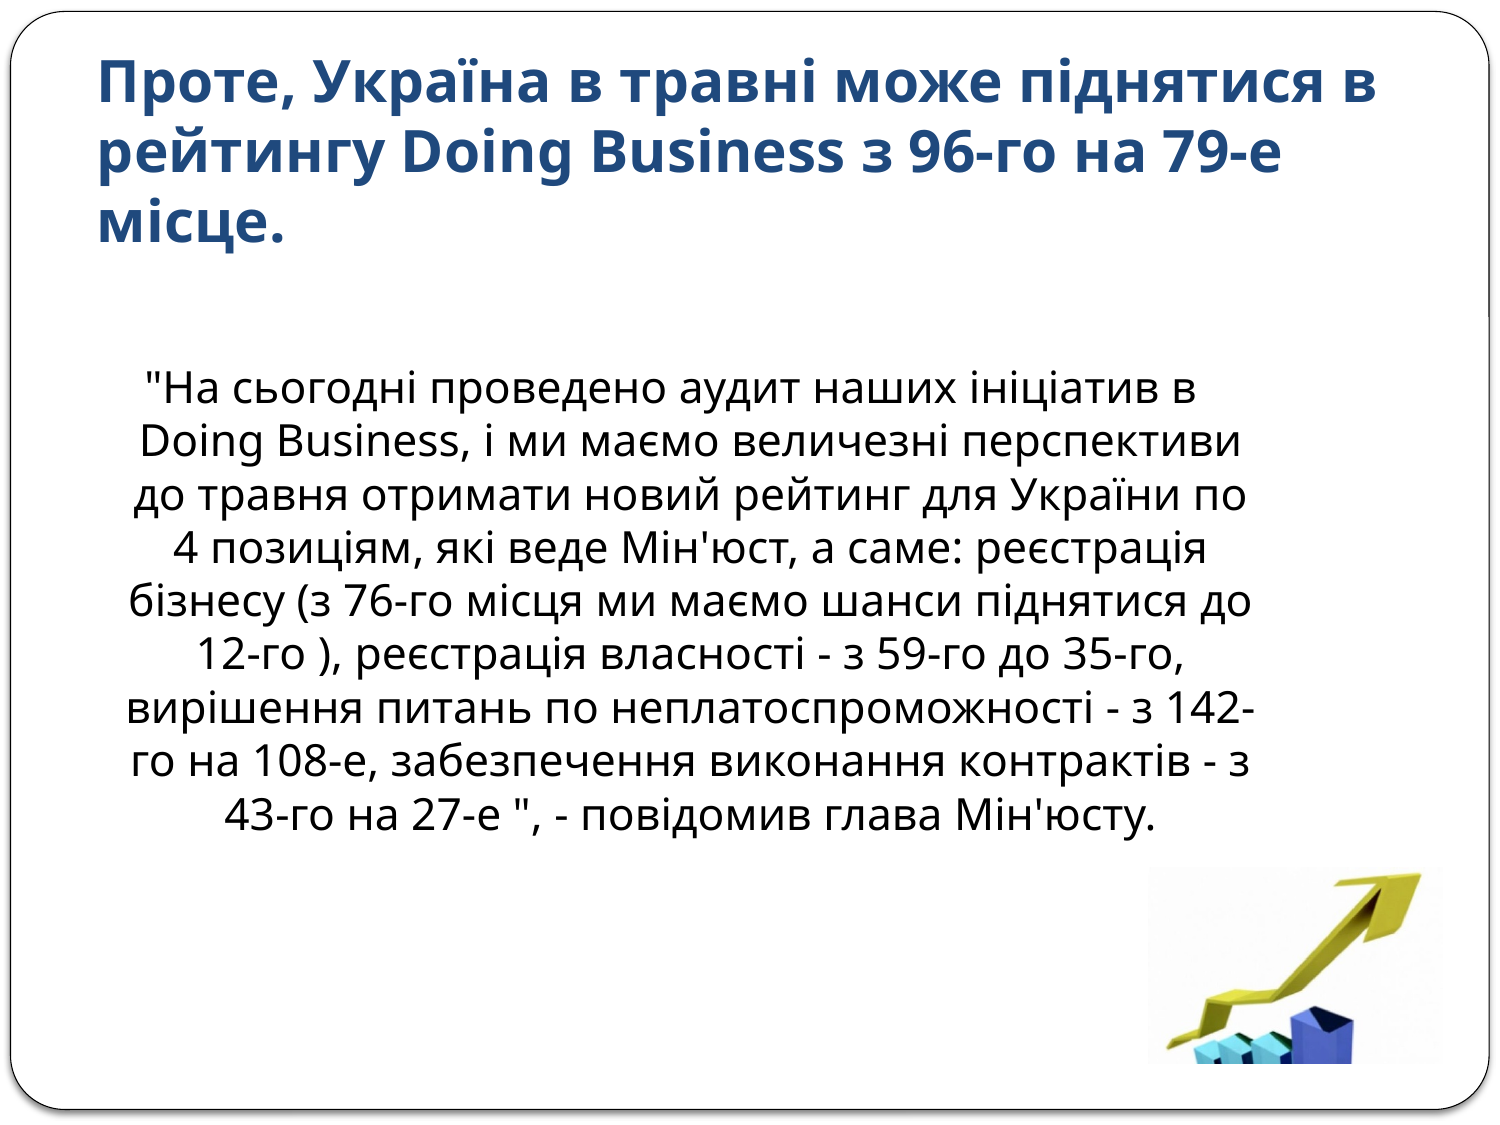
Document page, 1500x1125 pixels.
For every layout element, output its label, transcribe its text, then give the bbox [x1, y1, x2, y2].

picture [1148, 866, 1443, 1064]
title Проте, Україна в травні може піднятися в рейтингу Doing Business з 96-го на 79-е місце. [82, 35, 1439, 270]
list "На сьогодні проведено аудит наших ініціатив в Doing Business, і ми маємо величезні перспективи до травня отримати новий рейтинг для України по 4 позиціям, які веде Мін'юст, а саме: реєстрація бізнесу (з 76-го місця ми маємо шанси піднятися до 12-го ), реєстрація власності - з 59-го до 35-го, вирішення питань по неплатоспроможності - з 142-го на 108-е, забезпечення виконання контрактів - з 43-го на 27-е ", - повідомив глава Мін'юсту. [70, 351, 1273, 903]
